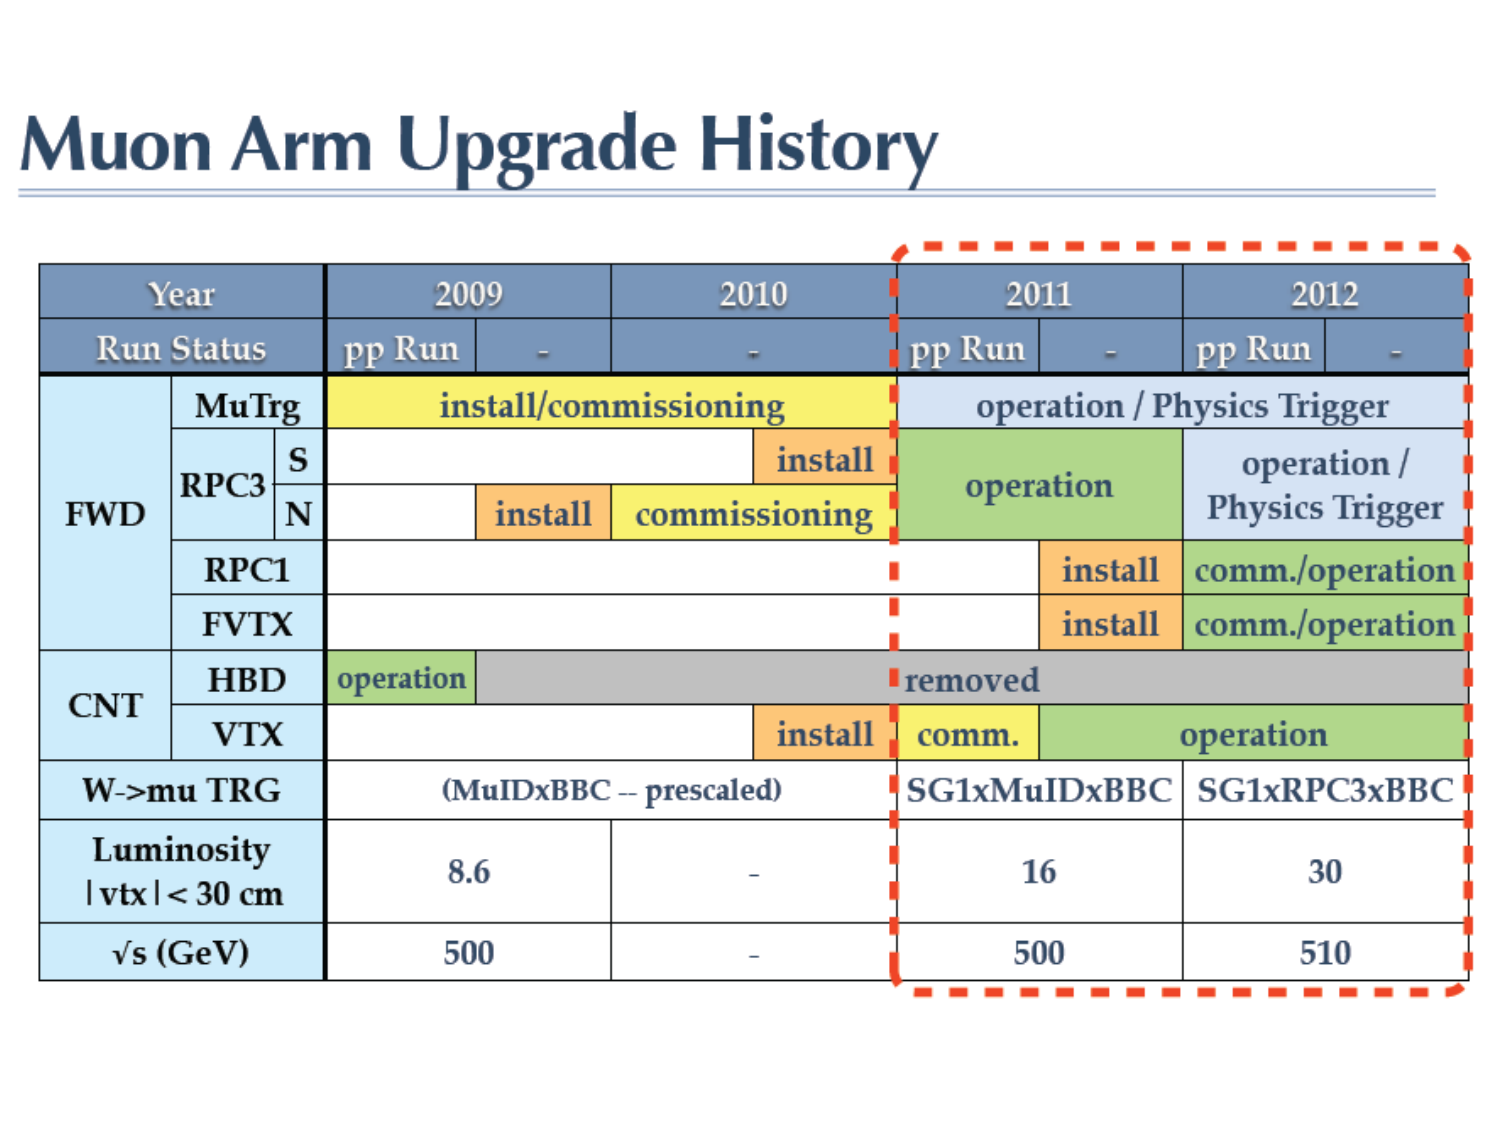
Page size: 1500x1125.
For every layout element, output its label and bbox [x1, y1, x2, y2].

picture [5, 89, 1498, 1024]
